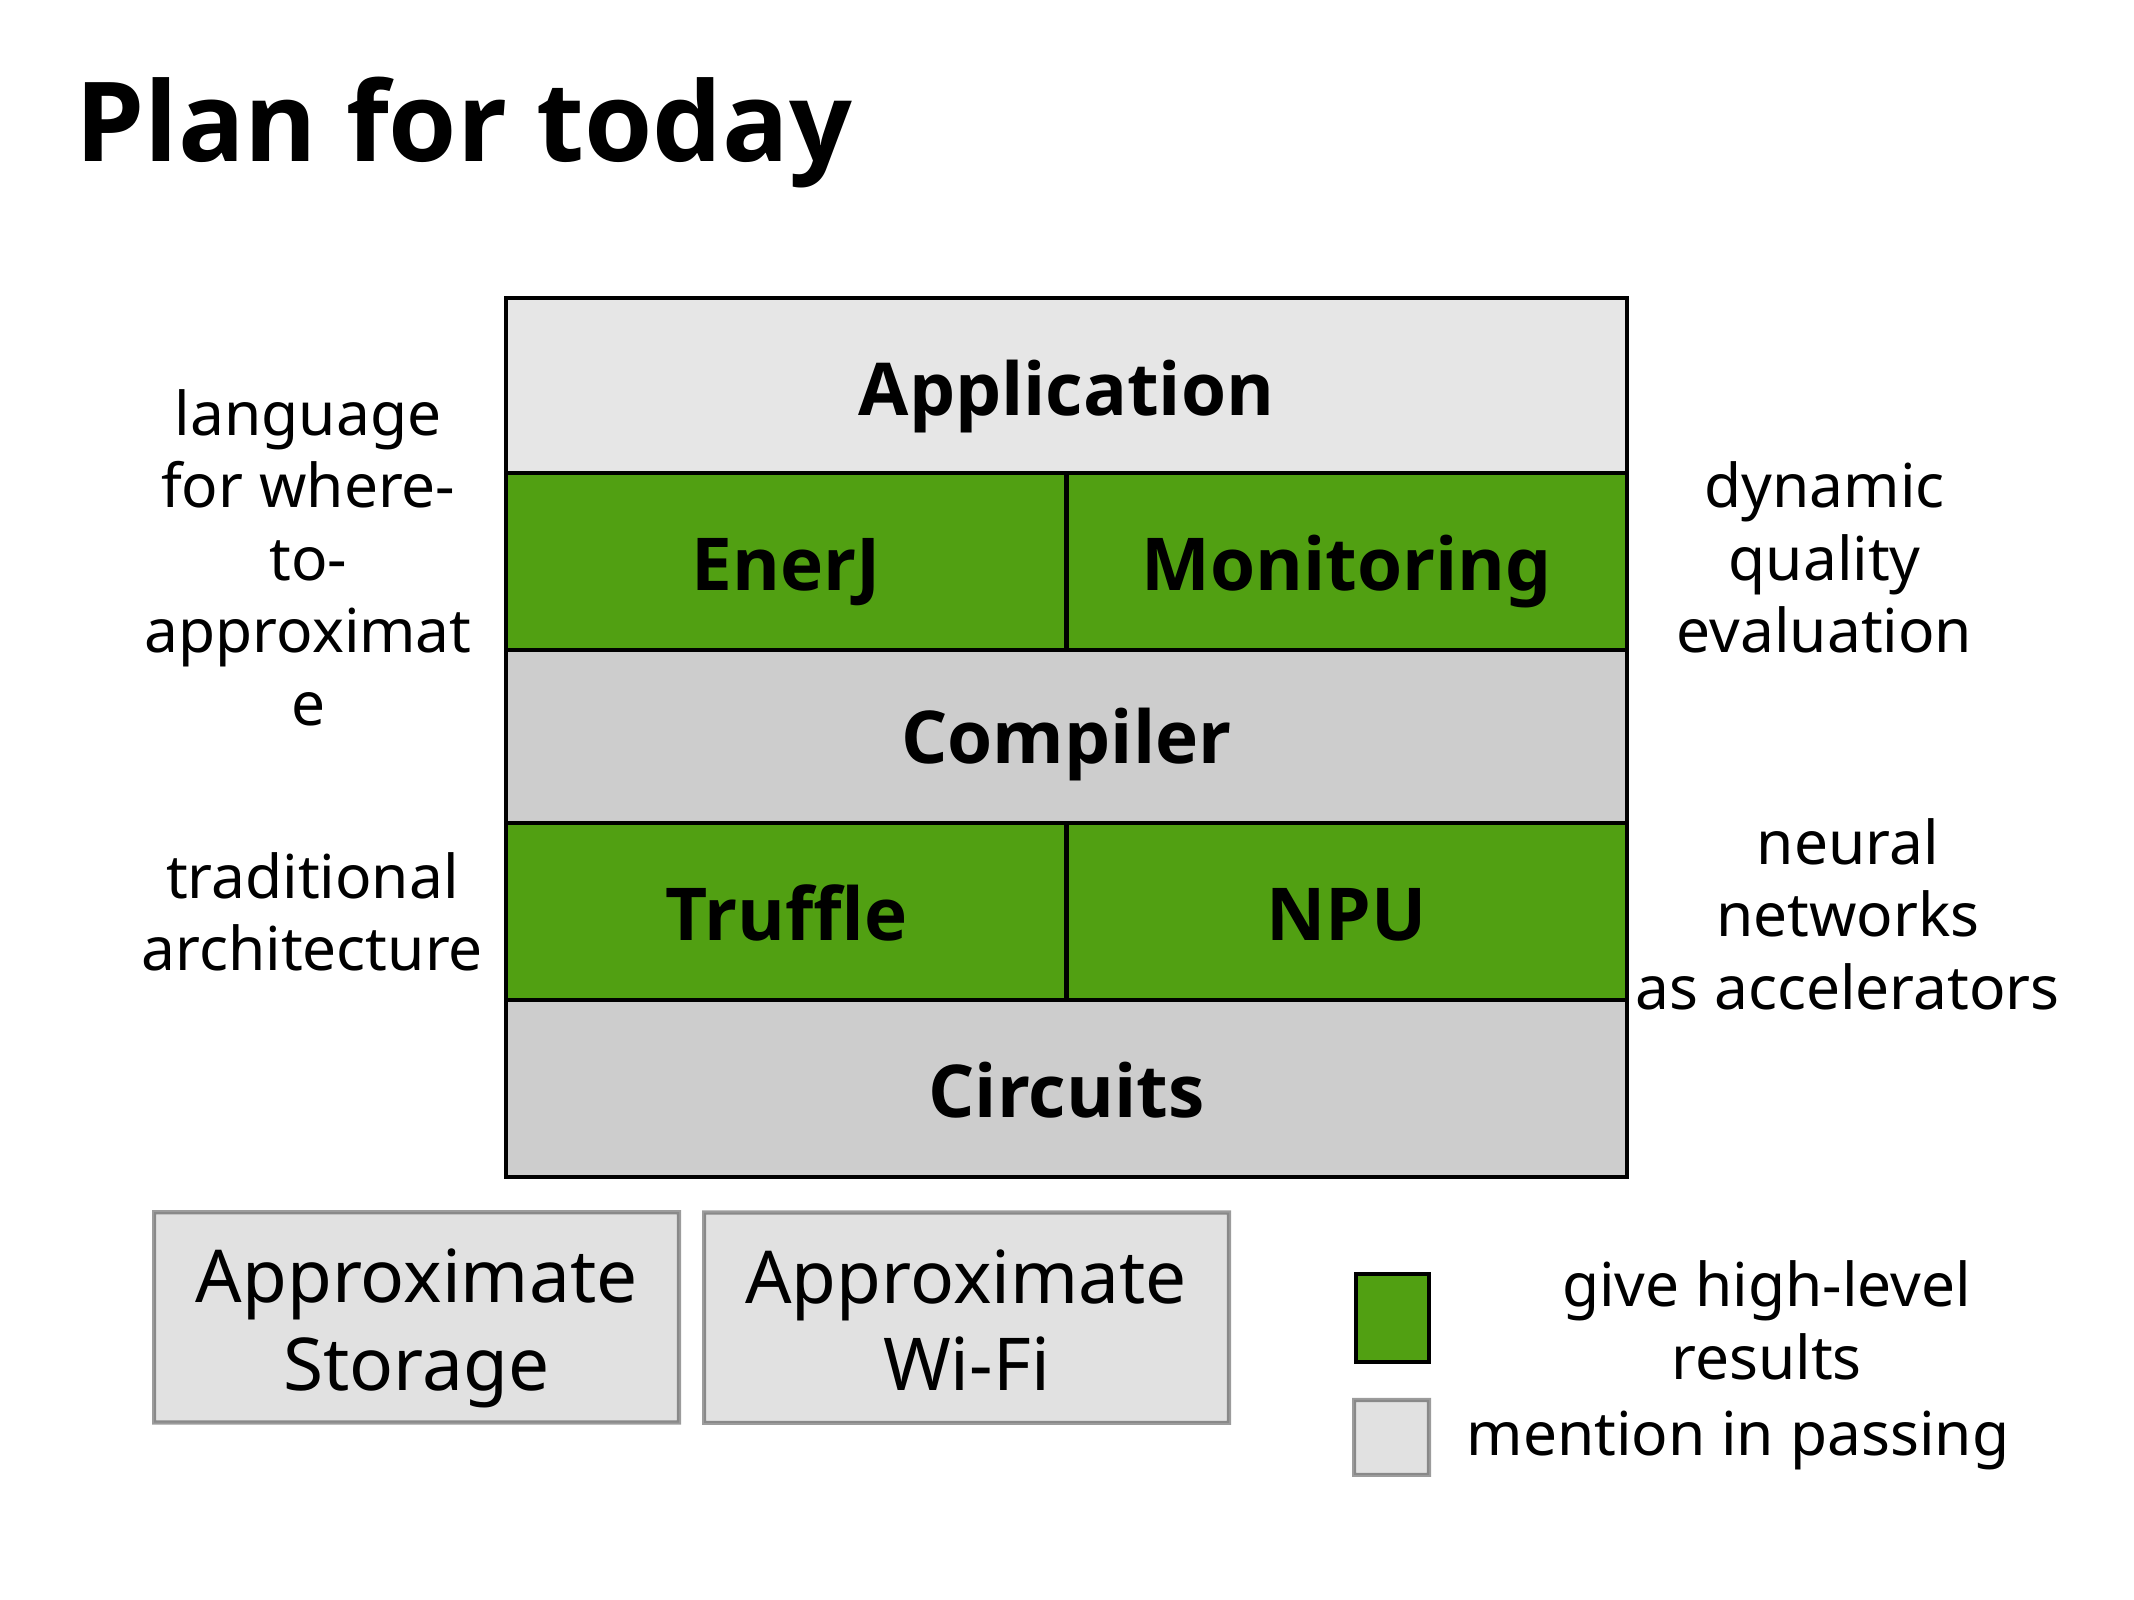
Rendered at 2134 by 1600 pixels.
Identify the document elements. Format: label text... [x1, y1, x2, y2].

text_box Monitoring [1066, 472, 1627, 650]
text_box [1354, 1399, 1430, 1475]
text_box Plan for today [75, 87, 1792, 425]
text_box Application [506, 425, 1628, 475]
text_box EnerJ [506, 472, 1066, 650]
text_box language for where-to-approximate [129, 474, 488, 638]
text_box NPU [1066, 822, 1604, 1000]
text_box dynamic quality evaluation [1645, 474, 2005, 638]
text_box Truffle [506, 822, 1066, 1000]
text_box [1356, 1273, 1430, 1363]
text_box mention in passing [1466, 1375, 2067, 1488]
text_box Circuits [506, 1000, 1628, 1178]
text_box Compiler [506, 645, 1628, 822]
text_box Approximate Storage [154, 1212, 680, 1423]
text_box neural networks as accelerators [1604, 787, 2092, 1038]
text_box Approximate Wi-Fi [704, 1212, 1230, 1423]
text_box give high-level results [1466, 1262, 2067, 1375]
text_box traditional architecture [133, 829, 492, 992]
